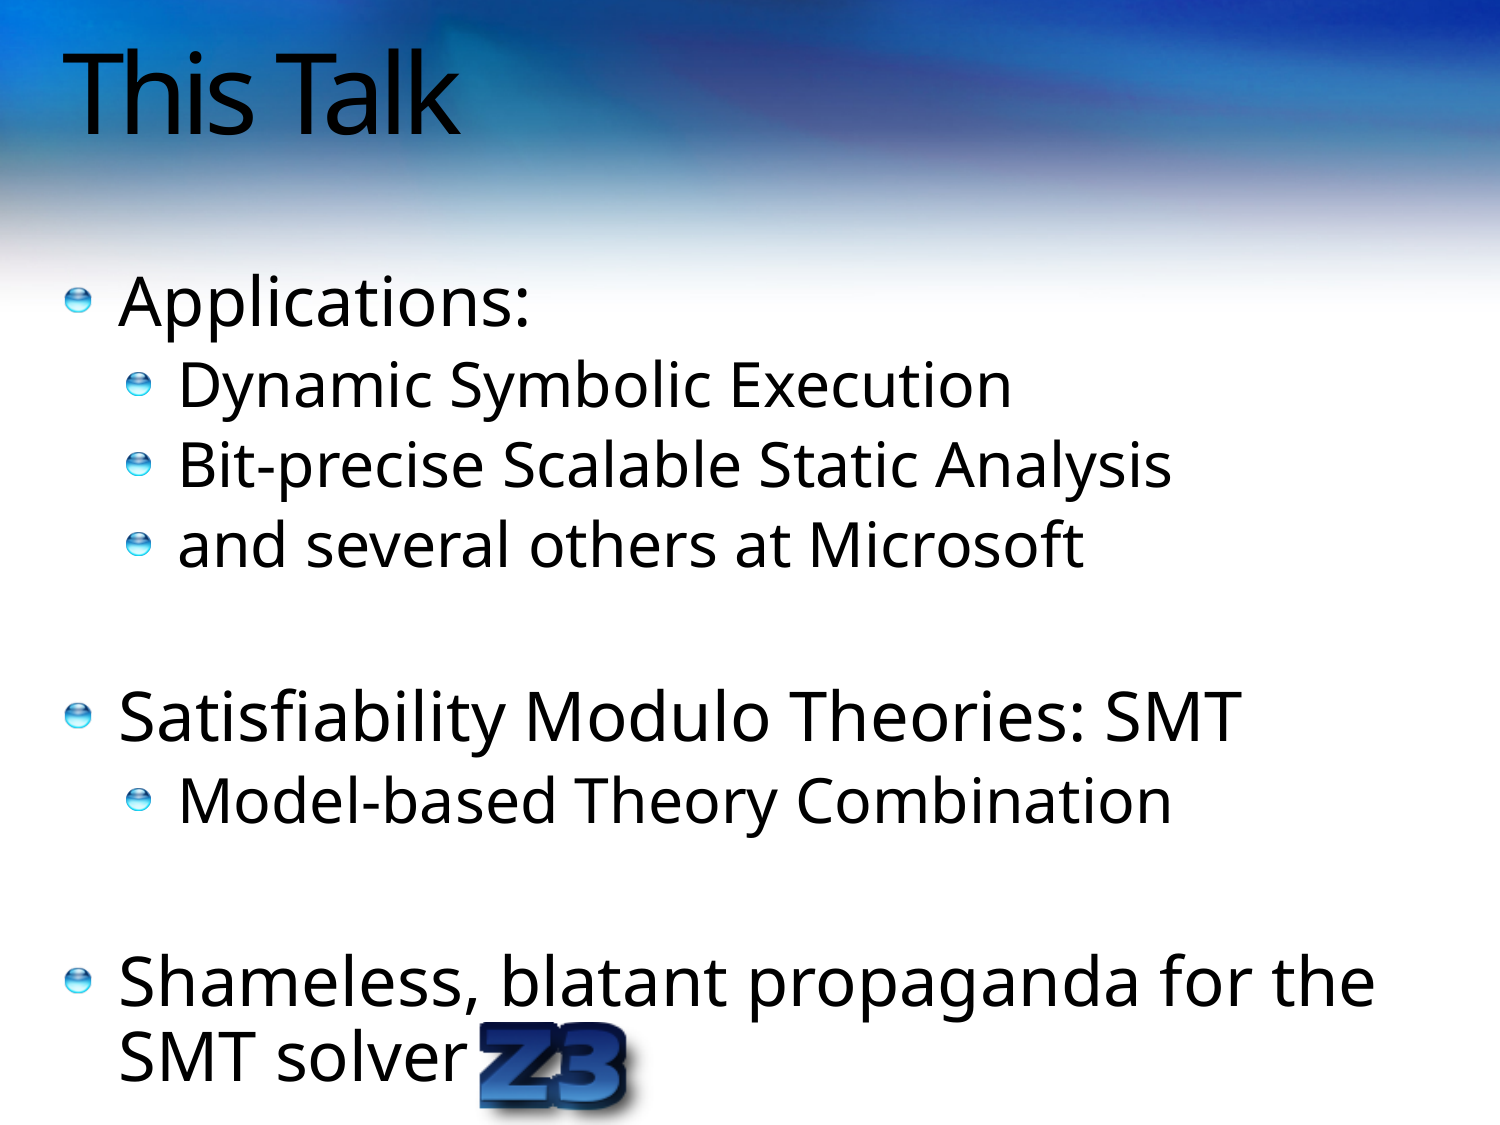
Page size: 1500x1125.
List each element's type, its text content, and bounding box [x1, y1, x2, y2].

picture [117, 523, 158, 564]
title This Talk [62, 37, 1438, 162]
picture [475, 1022, 654, 1125]
picture [117, 779, 158, 819]
picture [117, 443, 158, 484]
list Applications: Dynamic Symbolic Execution Bit-precise Scalable Static Analysis and several others at Microsoft Satisfiability Modulo Theories: SMT Model-based Theory Combination Shameless, blatant propaganda for the SMT solver Z3 [55, 266, 1431, 1125]
picture [0, 0, 1500, 1125]
picture [117, 363, 158, 404]
